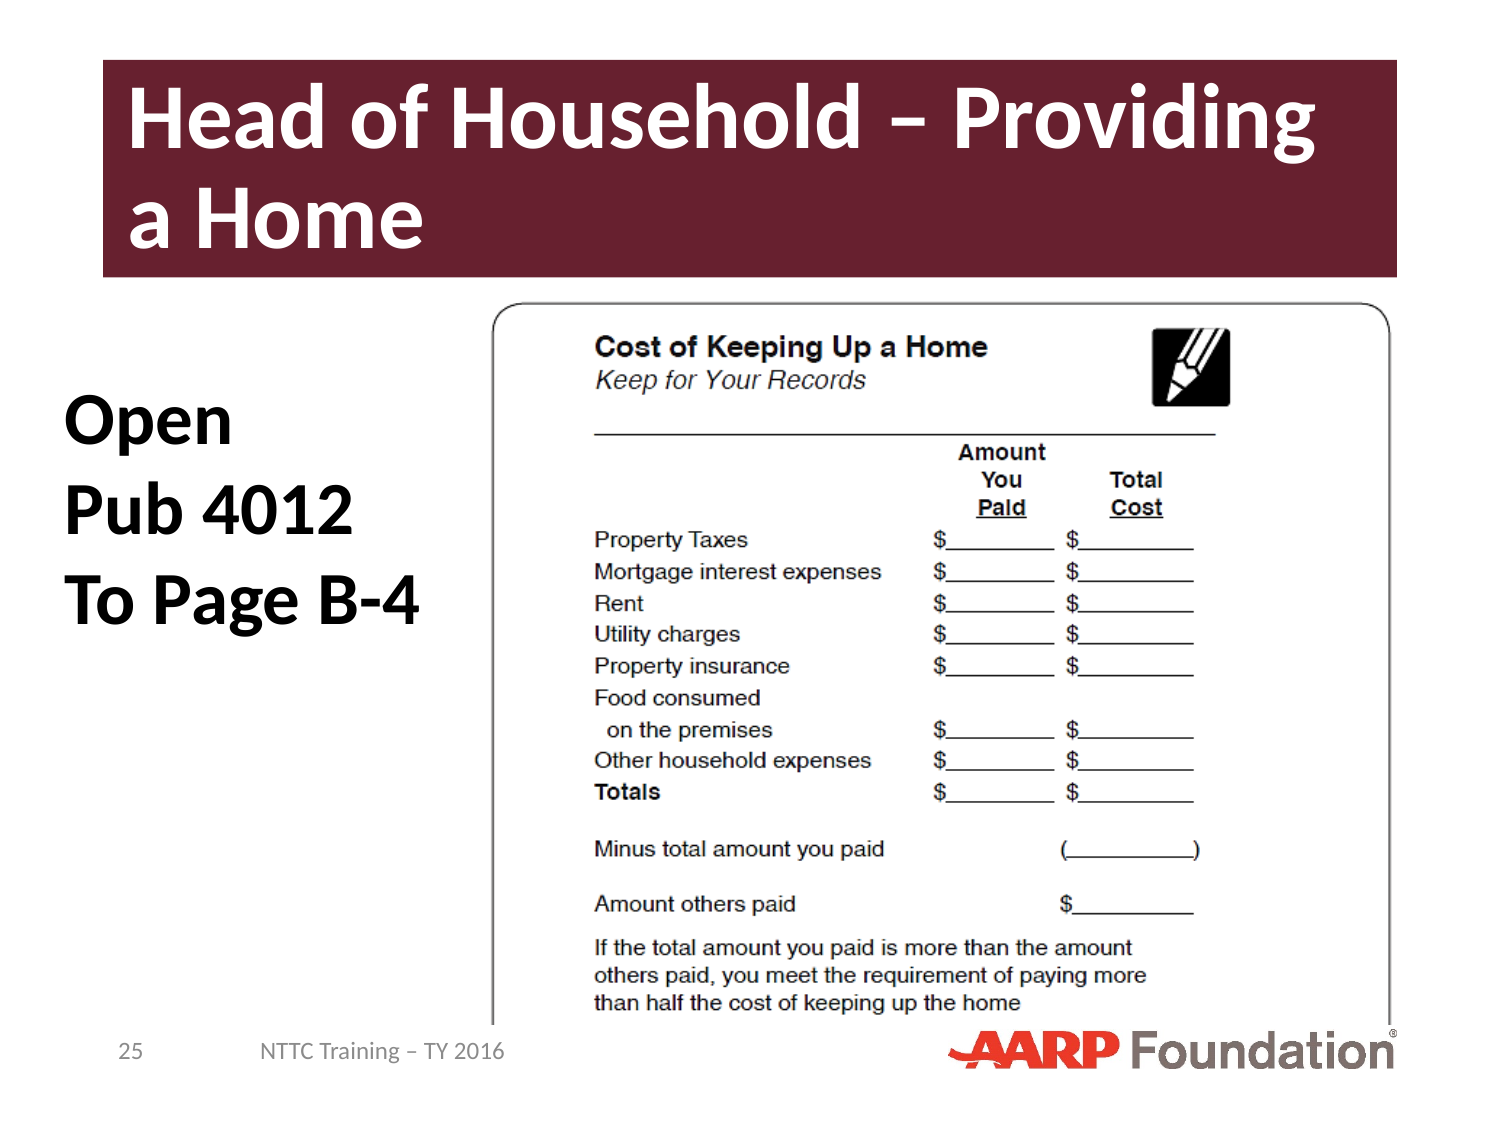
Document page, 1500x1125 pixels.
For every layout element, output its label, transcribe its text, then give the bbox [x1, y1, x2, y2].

footer NTTC Training – TY 2016 [245, 1019, 812, 1080]
text_box Open Pub 4012 To Page B-4 [50, 362, 450, 648]
picture [487, 289, 1406, 1025]
picture [948, 1029, 1397, 1069]
slide_number 25 [103, 1019, 208, 1080]
title Head of Household – Providing a Home [103, 59, 1397, 278]
